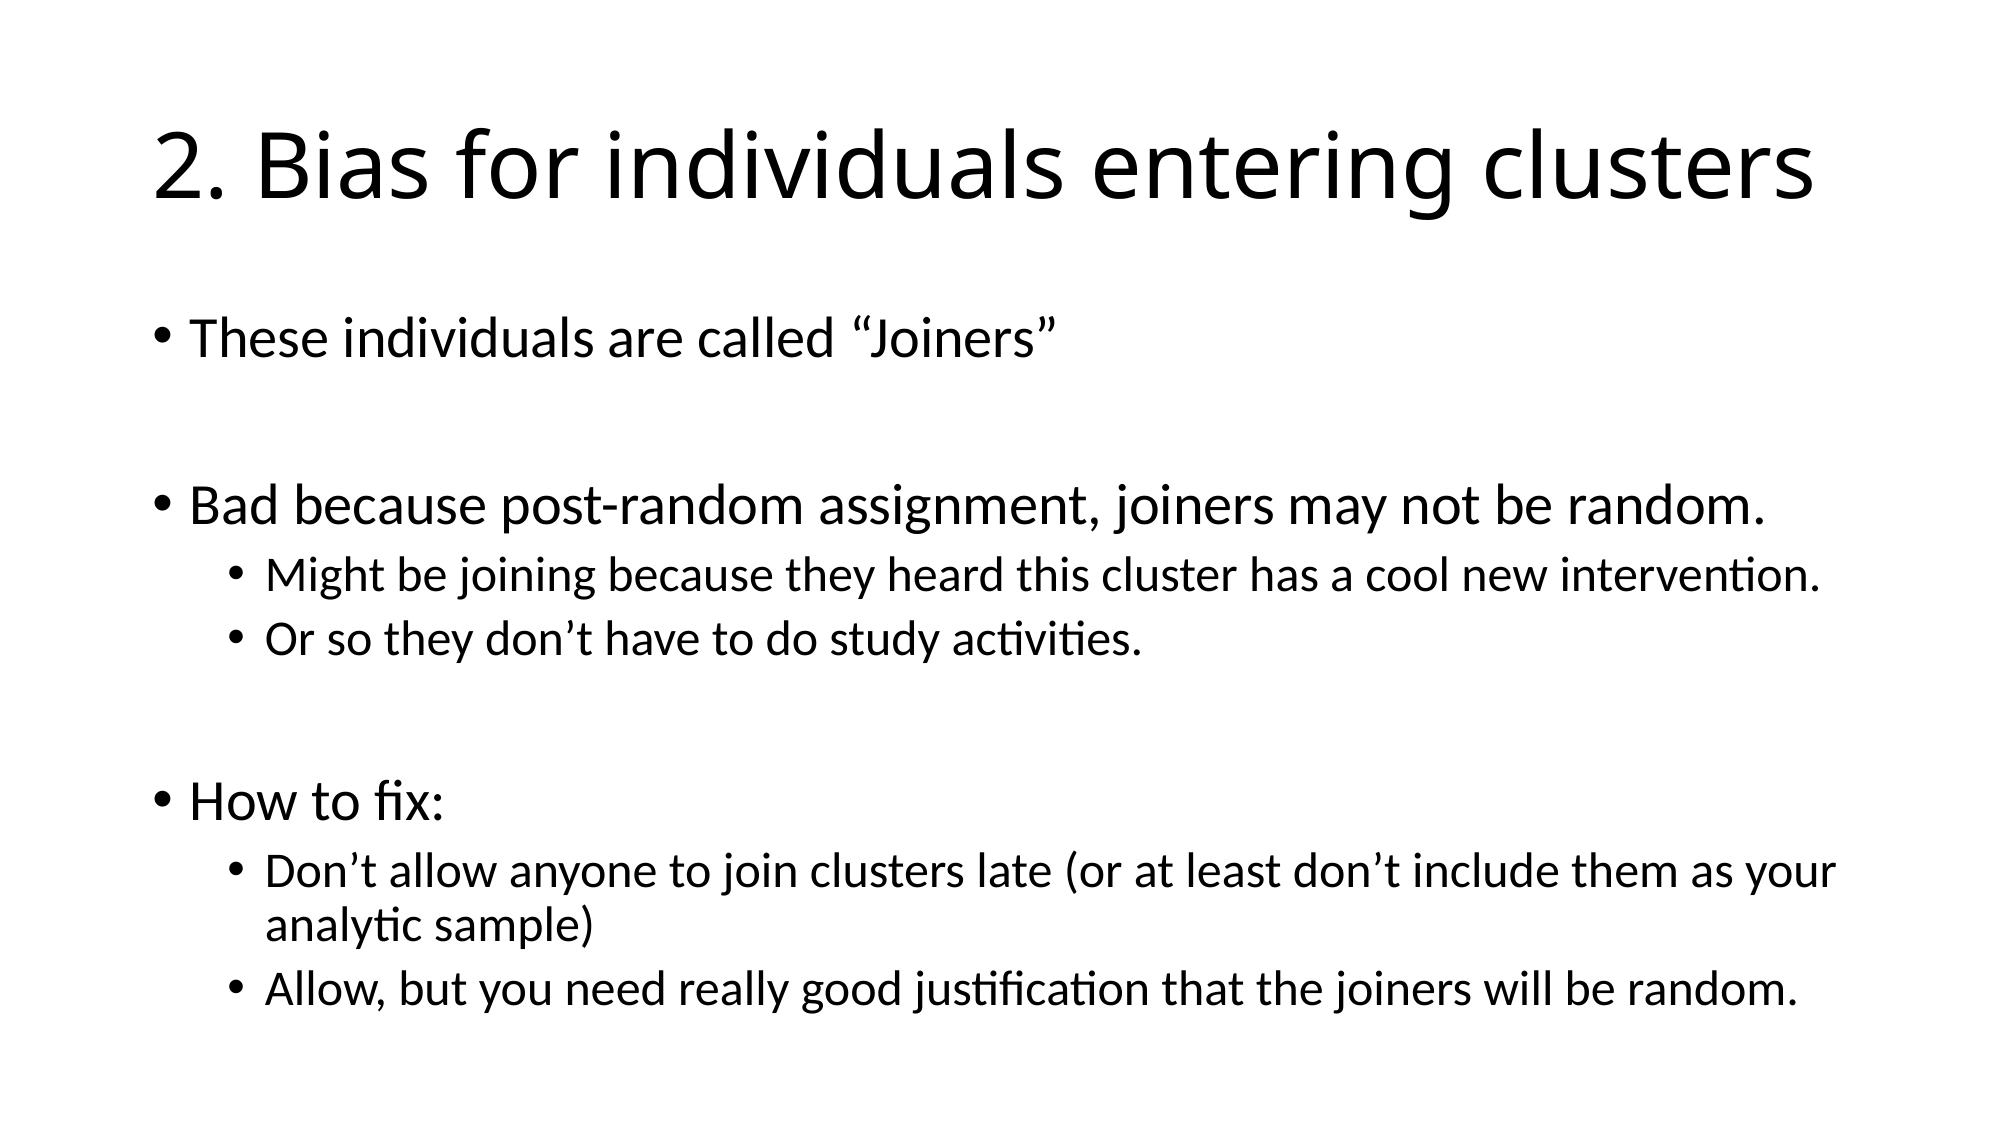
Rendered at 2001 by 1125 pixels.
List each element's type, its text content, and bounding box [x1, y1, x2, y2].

title 2. Bias for individuals entering clusters [137, 59, 1863, 278]
list These individuals are called “Joiners” Bad because post-random assignment, joiners may not be random. Might be joining because they heard this cluster has a cool new intervention. Or so they don’t have to do study activities. How to fix: Don’t allow anyone to join clusters late (or at least don’t include them as your analytic sample) Allow, but you need really good justification that the joiners will be random. [137, 299, 1863, 1014]
